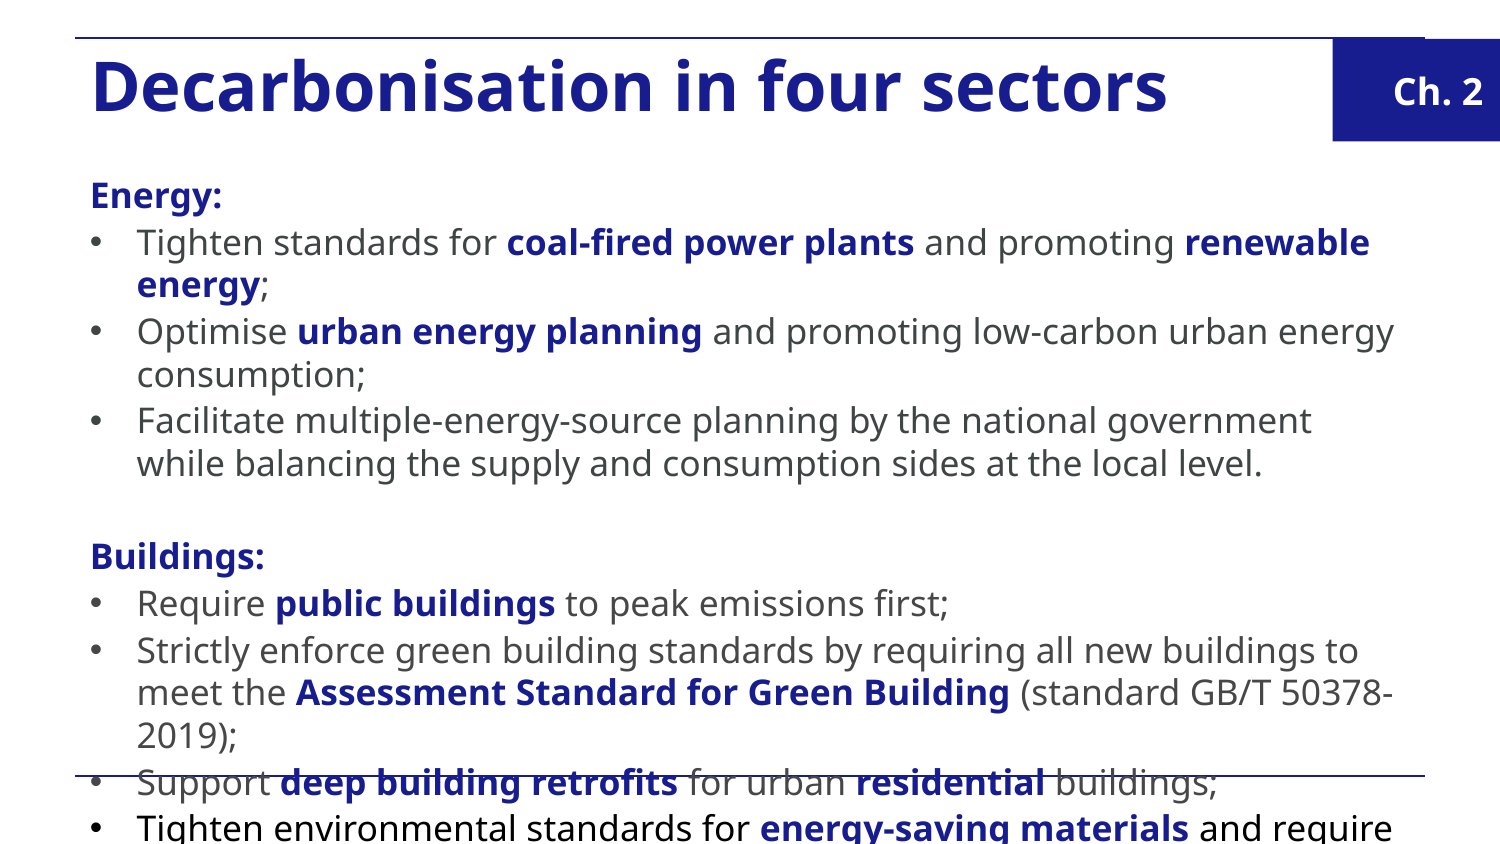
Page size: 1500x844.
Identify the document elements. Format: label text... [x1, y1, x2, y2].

text_box Decarbonisation in four sectors [74, 45, 1425, 221]
text_box [1332, 38, 1500, 142]
text_box Ch. 2 [1378, 60, 1499, 121]
text_box Energy: Tighten standards for coal-fired power plants and promoting renewable energy; Optimise urban energy planning and promoting low-carbon urban energy consumption; Facilitate multiple-energy-source planning by the national government while balancing the supply and consumption sides at the local level. Buildings: Require public buildings to peak emissions first; Strictly enforce green building standards by requiring all new buildings to meet the Assessment Standard for Green Building (standard GB/T 50378-2019); Support deep building retrofits for urban residential buildings; Tighten environmental standards for energy-saving materials and require their installation in renovation projects. [74, 221, 1425, 844]
